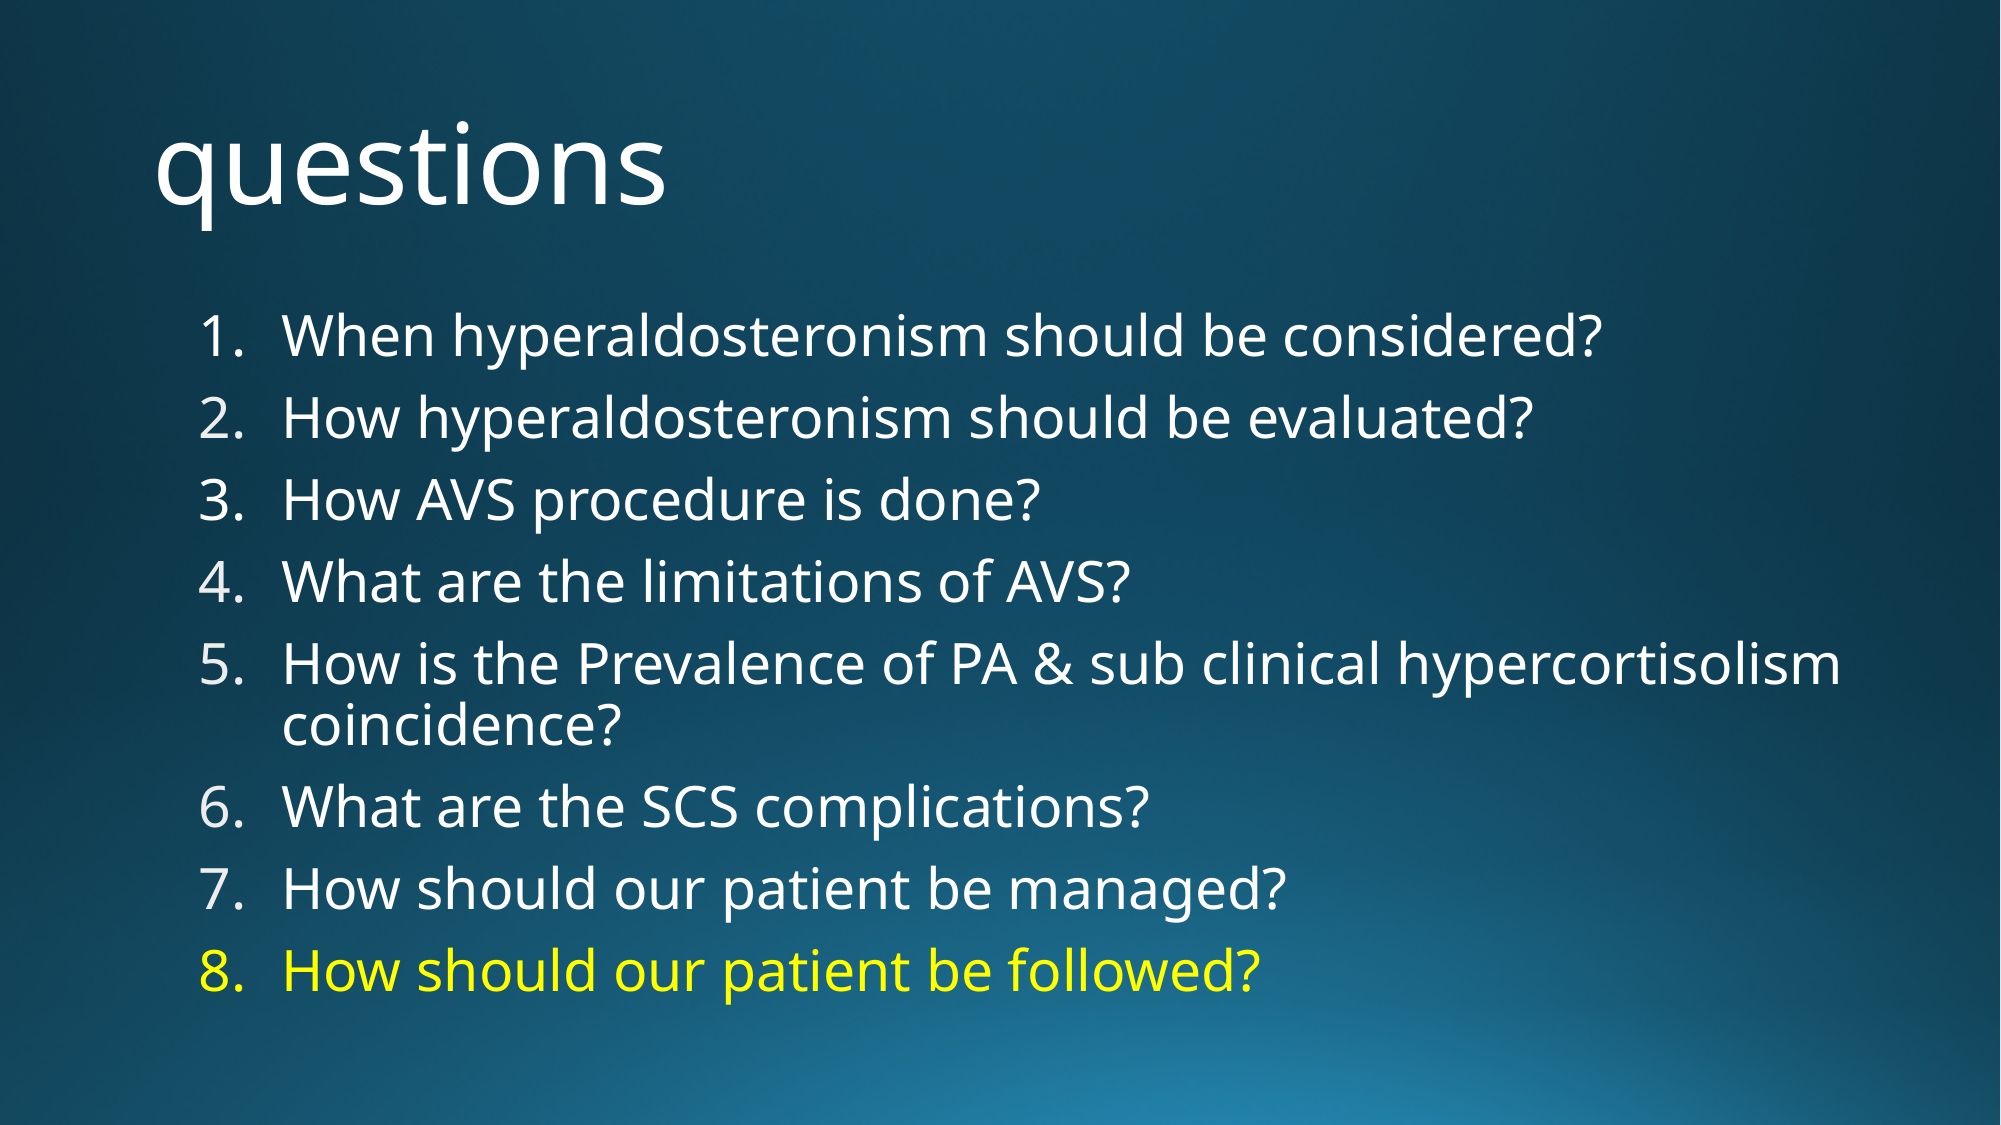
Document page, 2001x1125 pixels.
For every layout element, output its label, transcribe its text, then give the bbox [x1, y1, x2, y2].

list When hyperaldosteronism should be considered? How hyperaldosteronism should be evaluated? How AVS procedure is done? What are the limitations of AVS? How is the Prevalence of PA & sub clinical hypercortisolism coincidence? What are the SCS complications? How should our patient be managed? How should our patient be followed? [183, 299, 1863, 1014]
title questions [137, 59, 1863, 278]
picture [0, 0, 2001, 1125]
